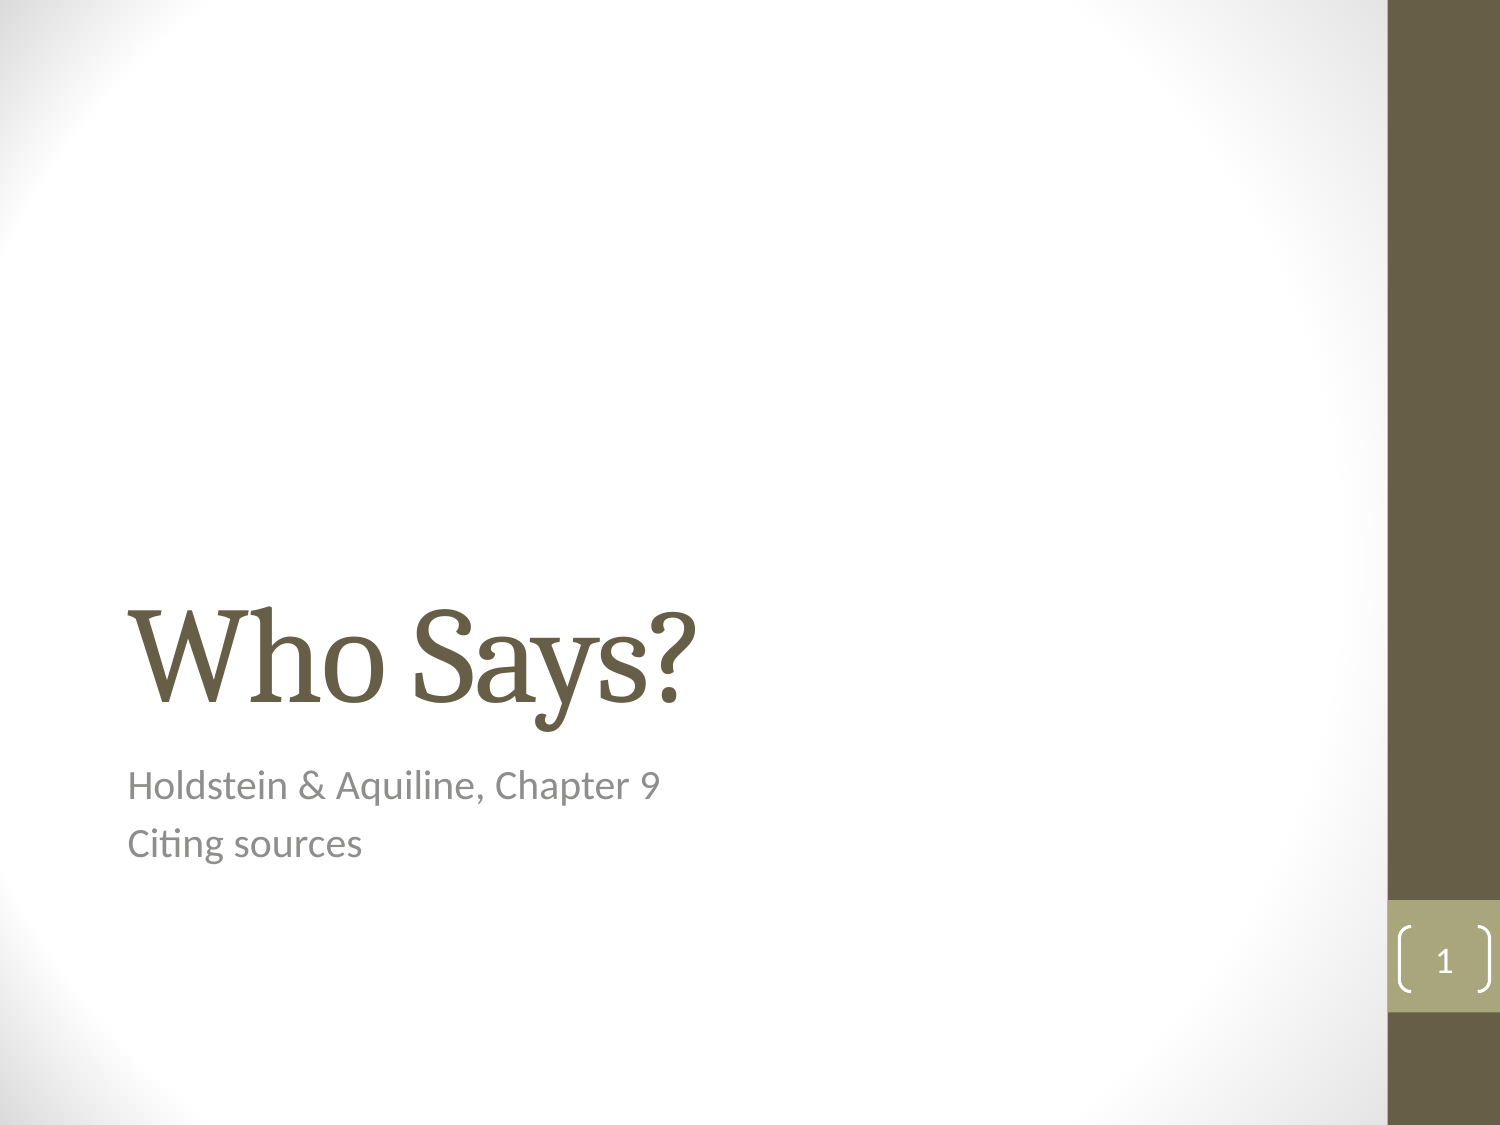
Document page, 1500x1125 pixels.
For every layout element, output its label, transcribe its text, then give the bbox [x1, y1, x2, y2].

picture [0, 0, 1387, 1125]
slide_number 1 [1397, 924, 1492, 994]
title Who Says? [112, 312, 1350, 738]
subtitle Holdstein & Aquiline, Chapter 9 Citing sources [112, 750, 1173, 925]
